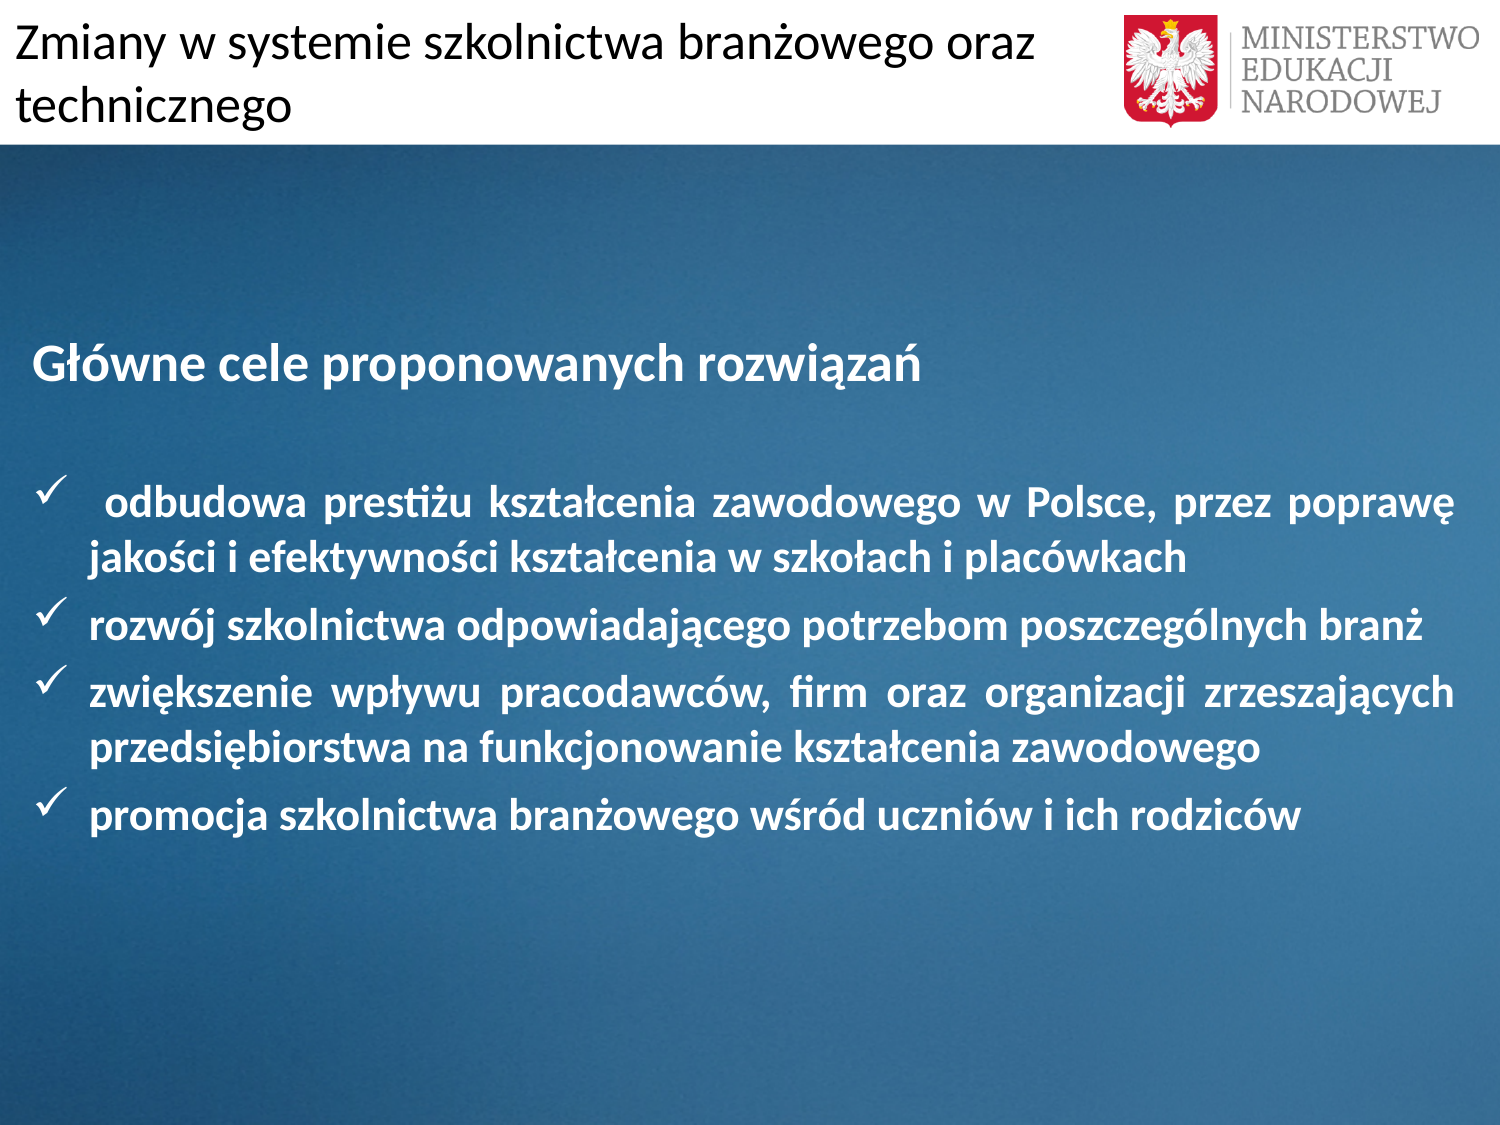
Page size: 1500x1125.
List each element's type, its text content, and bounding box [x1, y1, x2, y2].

picture [0, 145, 1500, 1125]
title Zmiany w systemie szkolnictwa branżowego oraz technicznego [0, 0, 1500, 145]
text_box Główne cele proponowanych rozwiązań odbudowa prestiżu kształcenia zawodowego w Polsce, przez poprawę jakości i efektywności kształcenia w szkołach i placówkach rozwój szkolnictwa odpowiadającego potrzebom poszczególnych branż zwiększenie wpływu pracodawców, firm oraz organizacji zrzeszających przedsiębiorstwa na funkcjonowanie kształcenia zawodowego promocja szkolnictwa branżowego wśród uczniów i ich rodziców [17, 184, 1471, 982]
picture [1124, 15, 1479, 128]
